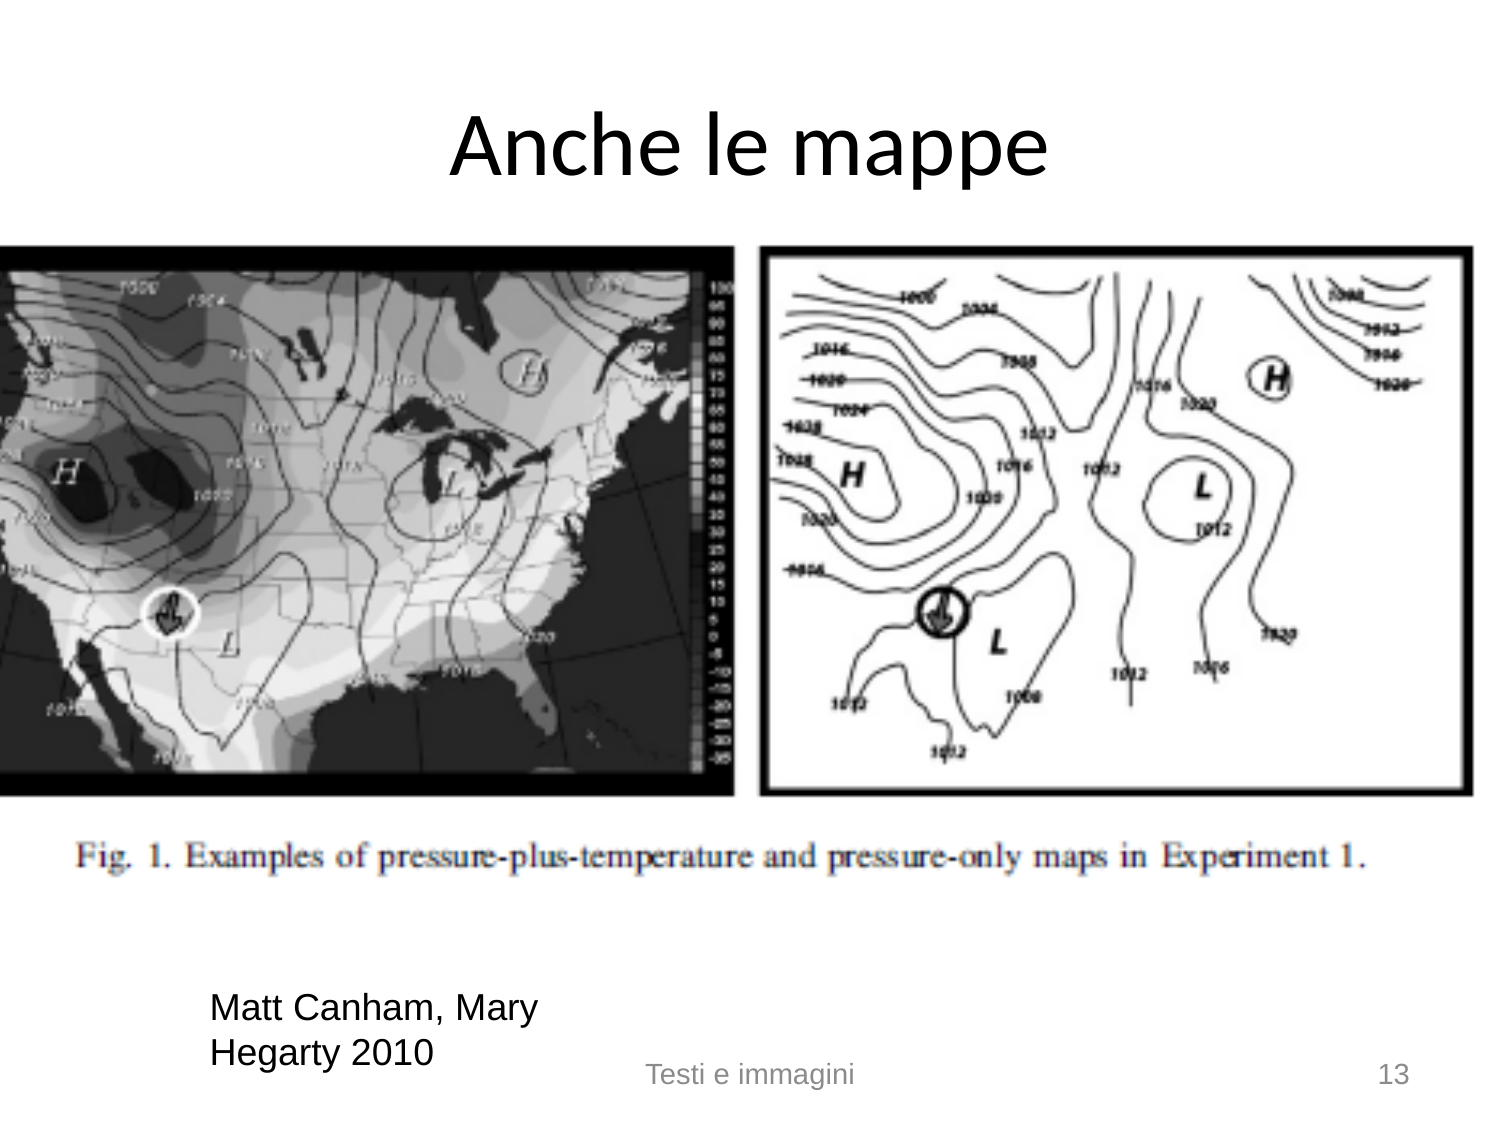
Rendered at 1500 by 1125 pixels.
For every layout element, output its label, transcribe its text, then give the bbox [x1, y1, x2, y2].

title Anche le mappe [75, 45, 1425, 230]
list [0, 231, 1500, 894]
text_box Matt Canham, Mary Hegarty 2010 [194, 976, 573, 1125]
slide_number 13 [1074, 1042, 1425, 1103]
footer Testi e immagini [573, 1042, 988, 1103]
